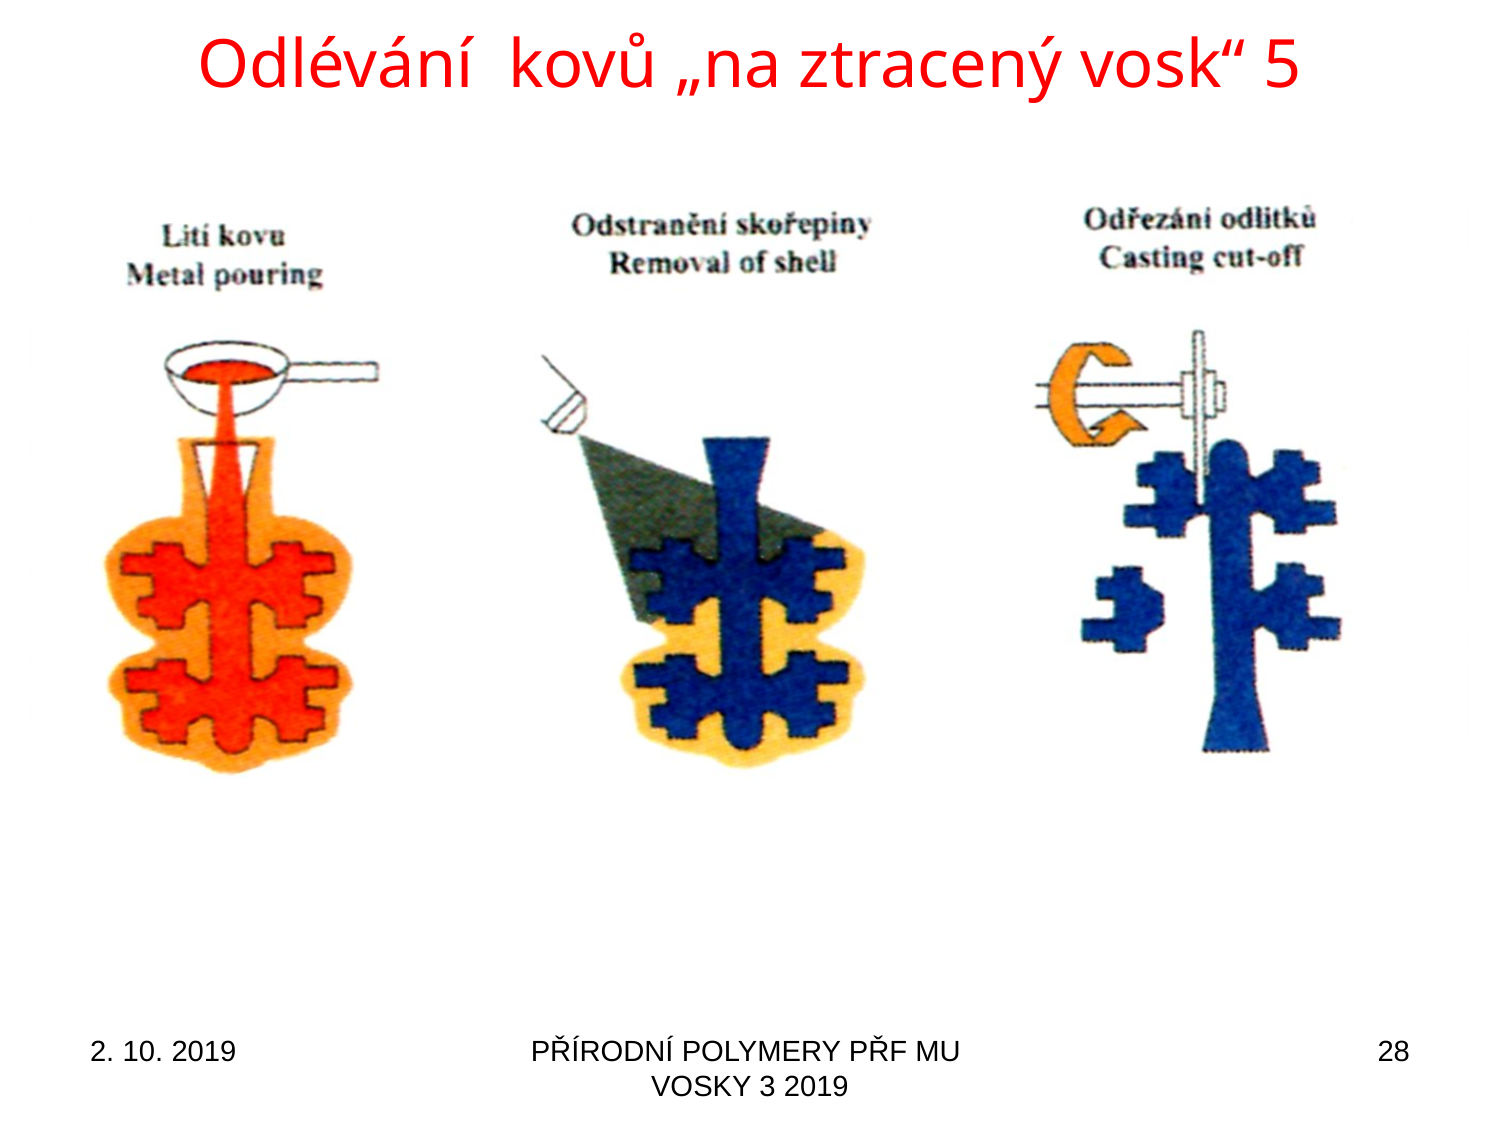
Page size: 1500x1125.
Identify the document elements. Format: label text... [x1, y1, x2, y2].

title Odlévání kovů „na ztracený vosk“ 5 [29, 18, 1471, 103]
picture [29, 148, 1469, 847]
footer PŘÍRODNÍ POLYMERY PŘF MU VOSKY 3 2019 [512, 1024, 988, 1103]
slide_number 2. 10. 2019 [74, 1024, 426, 1103]
slide_number 28 [1074, 1024, 1426, 1103]
